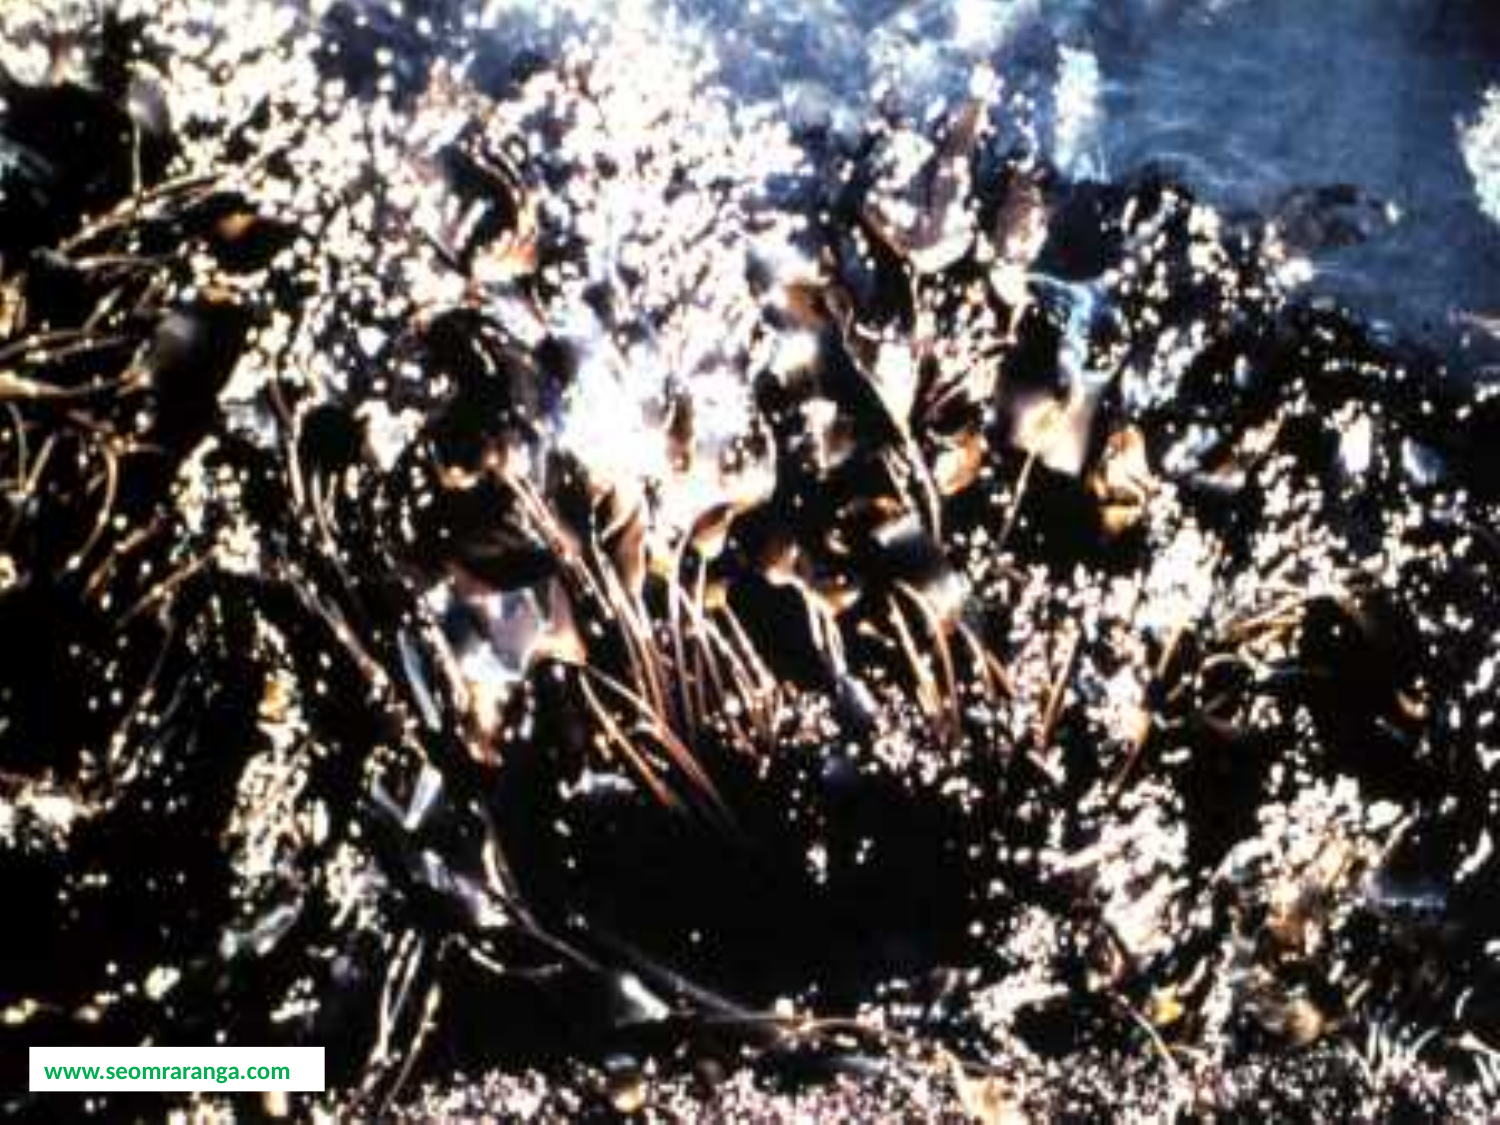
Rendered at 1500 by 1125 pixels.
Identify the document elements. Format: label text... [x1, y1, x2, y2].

text_box www.seomraranga.com [29, 1046, 325, 1092]
picture [0, 0, 1500, 1125]
